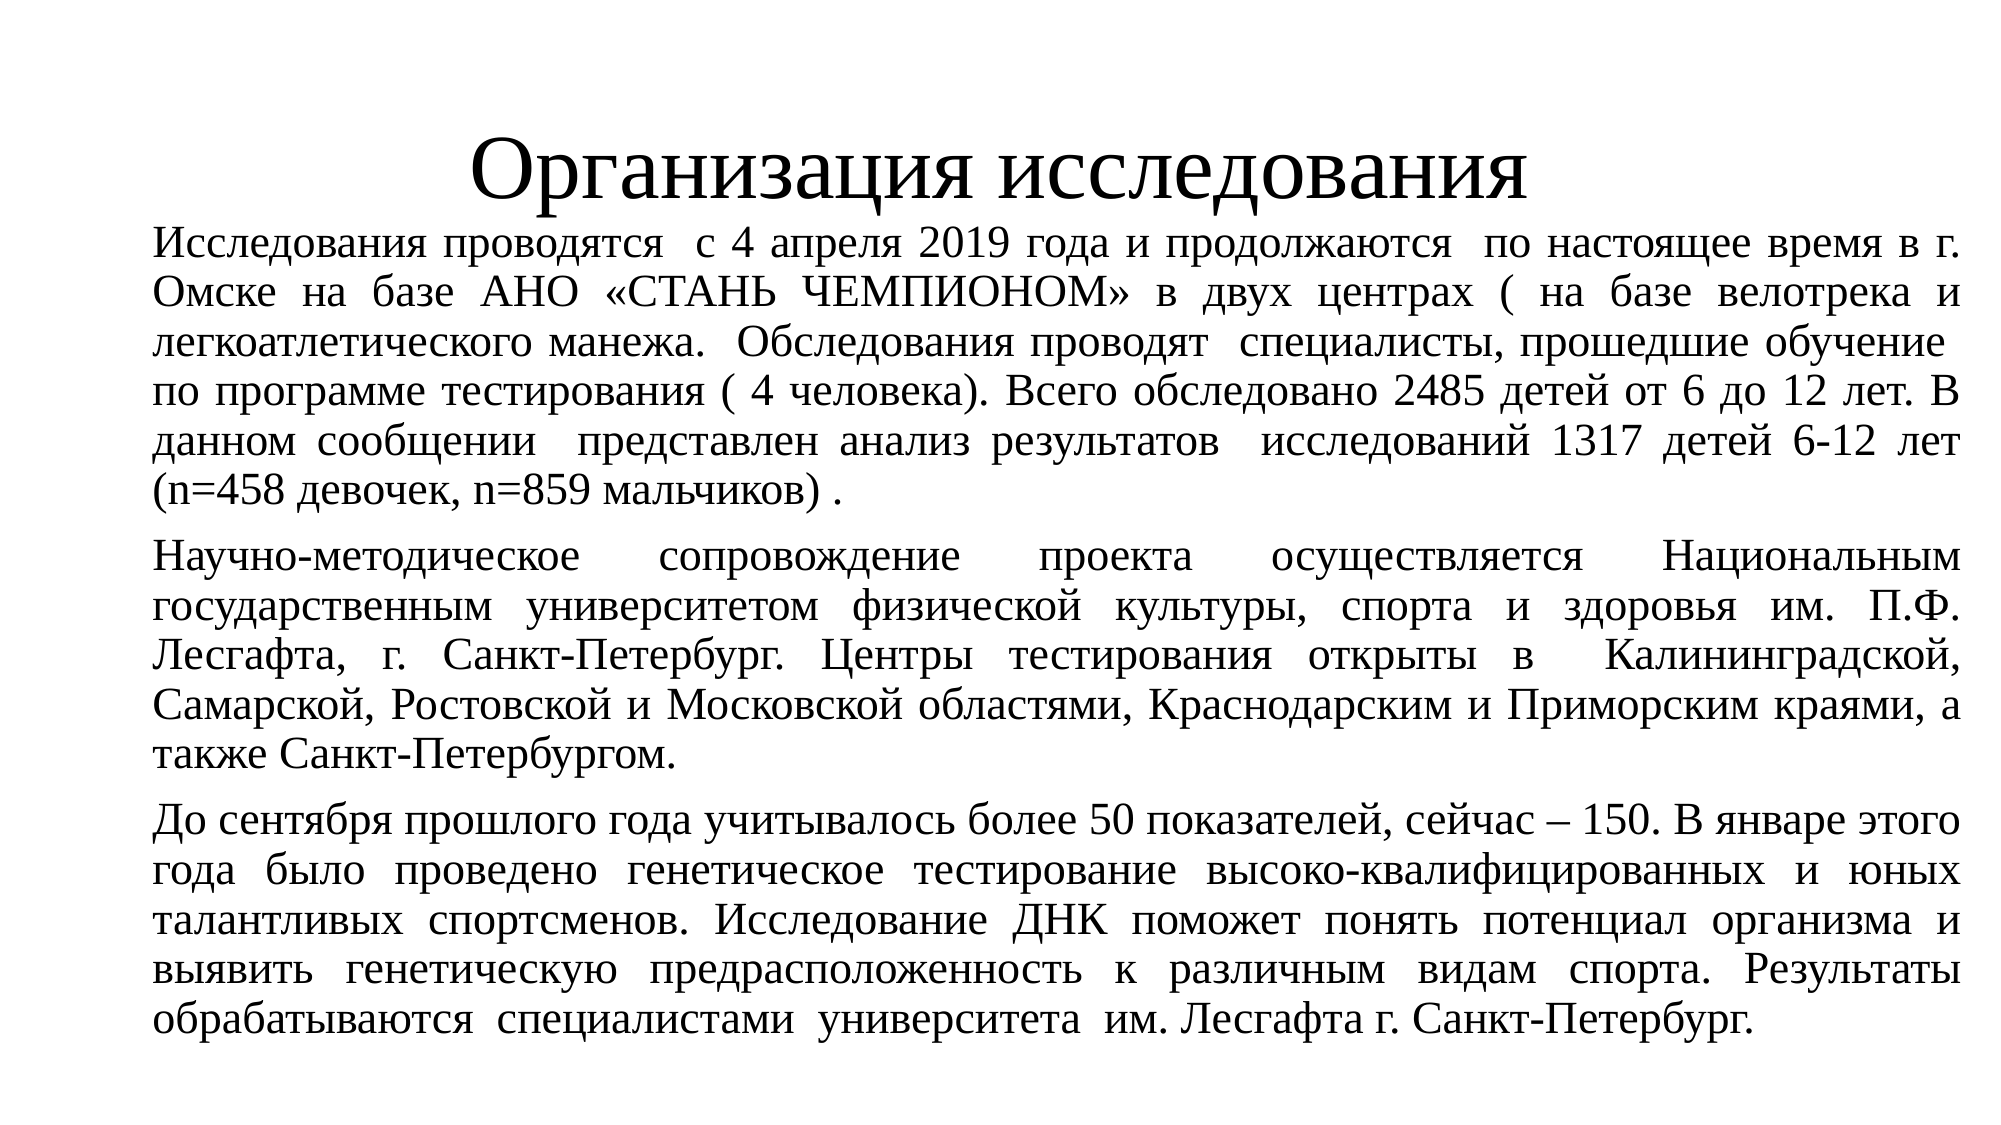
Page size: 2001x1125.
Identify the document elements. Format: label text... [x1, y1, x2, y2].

list Исследования проводятся с 4 апреля 2019 года и продолжаются по настоящее время в г. Омске на базе АНО «СТАНЬ ЧЕМПИОНОМ» в двух центрах ( на базе велотрека и легкоатлетического манежа. Обследования проводят специалисты, прошедшие обучение по программе тестирования ( 4 человека). Всего обследовано 2485 детей от 6 до 12 лет. В данном сообщении представлен анализ результатов исследований 1317 детей 6-12 лет (n=458 девочек, n=859 мальчиков) . Научно-методическое сопровождение проекта осуществляется Национальным государственным университетом физической культуры, спорта и здоровья им. П.Ф. Лесгафта, г. Санкт-Петербург. Центры тестирования открыты в Калининградской, Самарской, Ростовской и Московской областями, Краснодарским и Приморским краями, а также Санкт-Петербургом. До сентября прошлого года учитывалось более 50 показателей, сейчас – 150. В январе этого года было проведено генетическое тестирование высоко-квалифицированных и юных талантливых спортсменов. Исследование ДНК поможет понять потенциал организма и выявить генетическую предрасположенность к различным видам спорта. Результаты обрабатываются специалистами университета им. Лесгафта г. Санкт-Петербург. [137, 210, 1977, 1101]
title Организация исследования [137, 59, 1863, 210]
